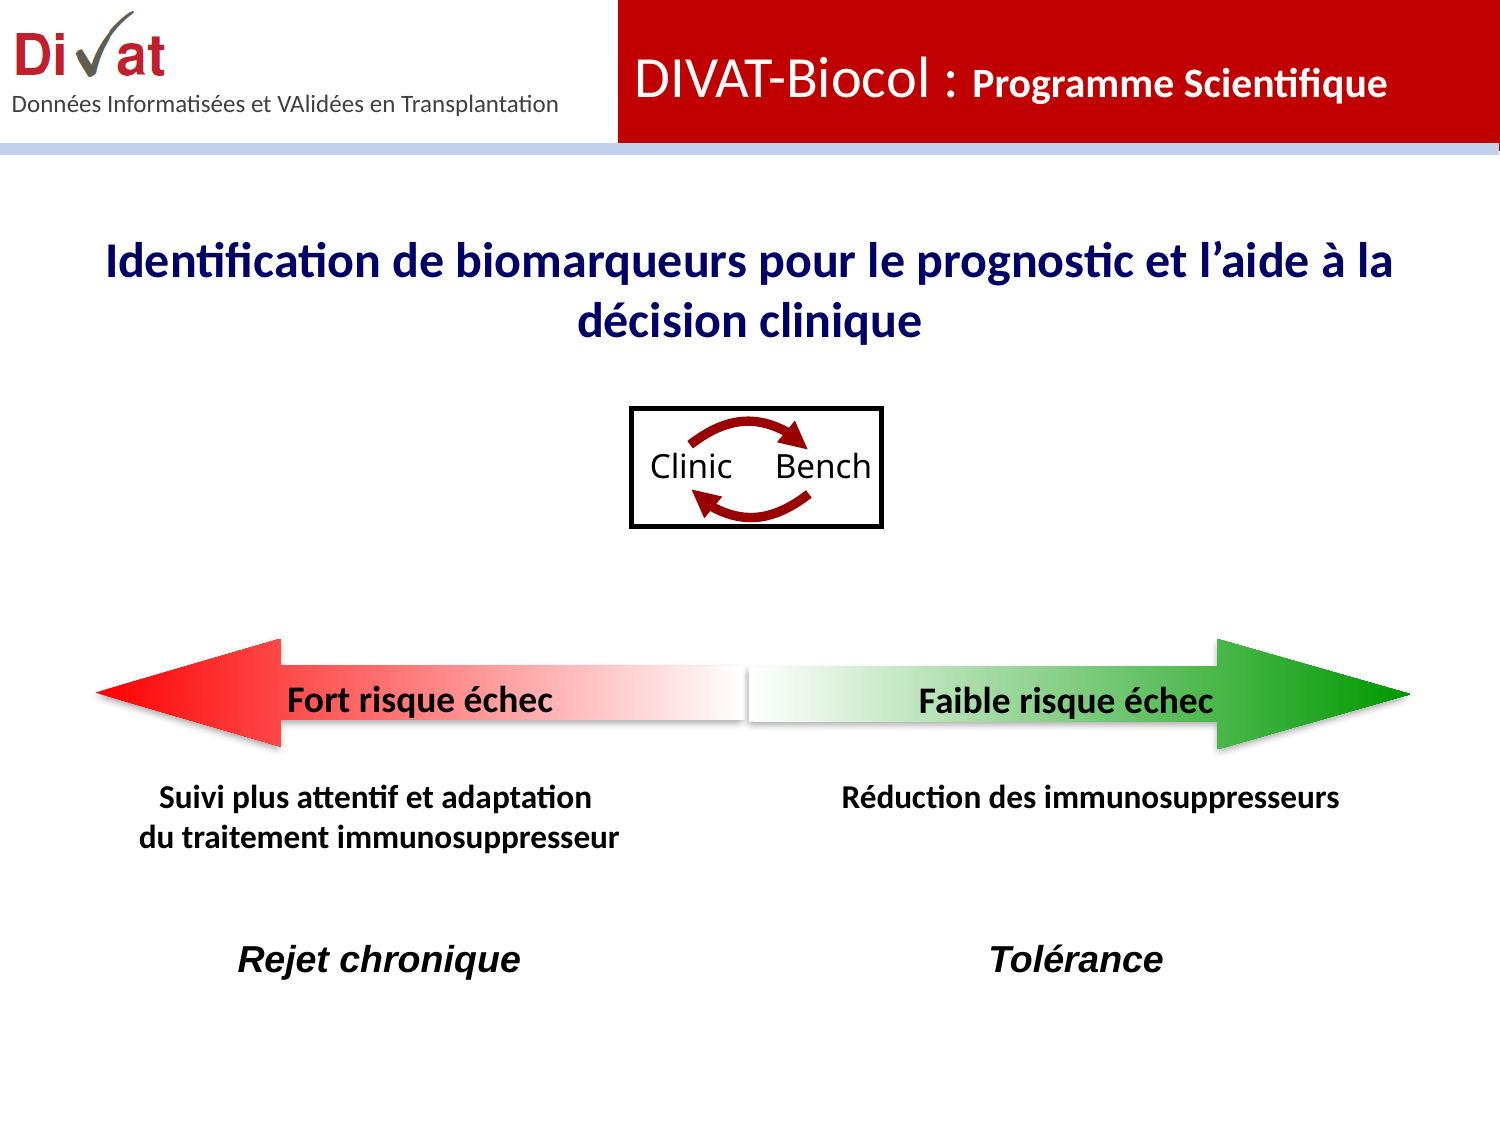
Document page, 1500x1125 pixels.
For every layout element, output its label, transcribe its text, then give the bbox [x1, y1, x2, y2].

text_box [1217, 729, 1289, 750]
text_box Fort risque échec [256, 667, 585, 728]
text_box DIVAT-Biocol : Programme Scientifique [668, 0, 1500, 148]
text_box [95, 638, 746, 747]
text_box [748, 639, 1319, 668]
text_box Rejet chronique [222, 927, 536, 988]
text_box Tolérance [973, 927, 1179, 988]
text_box Suivi plus attentif et adaptation du traitement immunosuppresseur [124, 767, 636, 863]
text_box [631, 408, 887, 530]
text_box [1395, 689, 1411, 699]
text_box Réduction des immunosuppresseurs [826, 767, 1356, 823]
text_box Identification de biomarqueurs pour le prognostic et l’aide à la décision clinique [0, 219, 1500, 355]
text_box Données Informatisées et VAlidées en Transplantation [0, 156, 668, 161]
picture [12, 0, 175, 88]
text_box Faible risque échec [738, 668, 1395, 729]
text_box Données Informatisées et VAlidées en Transplantation [0, 0, 668, 148]
